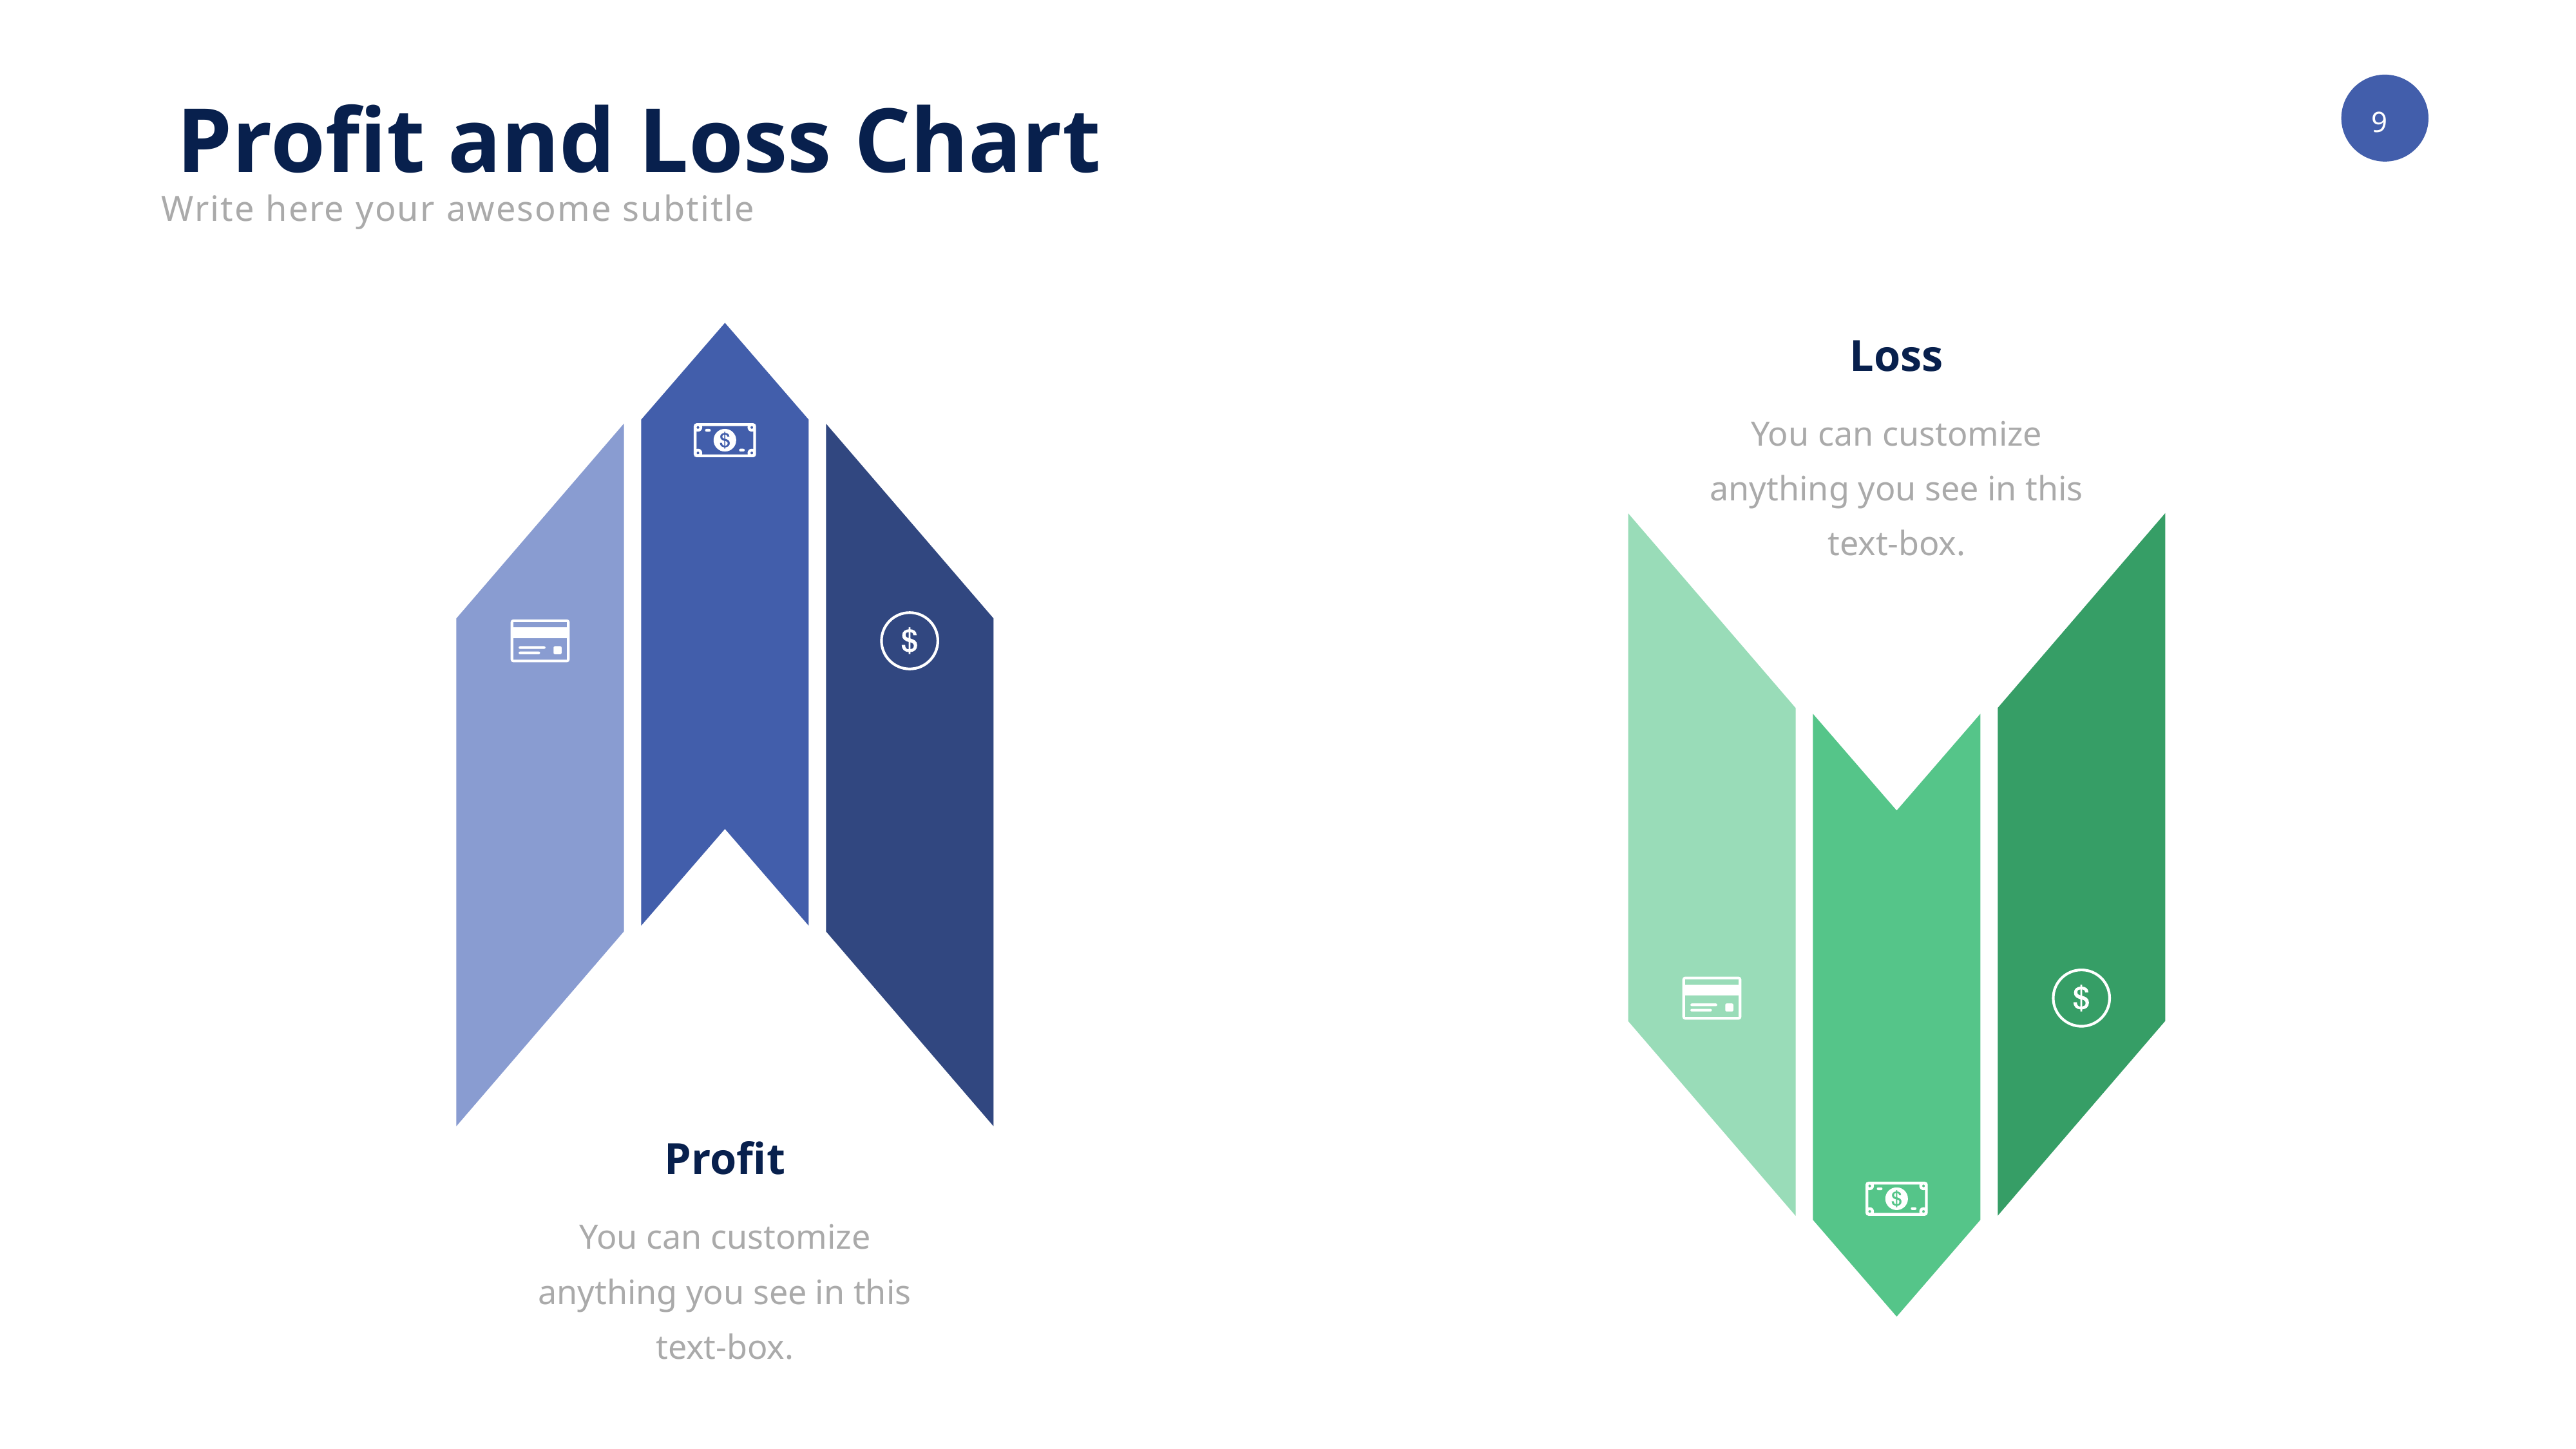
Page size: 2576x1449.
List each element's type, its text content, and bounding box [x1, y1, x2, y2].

text_box [510, 619, 570, 663]
text_box [1997, 511, 2166, 1218]
text_box Profit [641, 1126, 809, 1188]
text_box Loss [1829, 323, 1964, 385]
text_box You can customize anything you see in this text-box. [1674, 392, 2120, 573]
text_box [1812, 712, 1981, 1318]
text_box [880, 611, 940, 670]
text_box [1627, 511, 1797, 1218]
text_box [2052, 969, 2112, 1028]
text_box [693, 423, 756, 457]
text_box [455, 422, 625, 1128]
text_box Profit and Loss Chart [167, 51, 1111, 195]
text_box [1865, 1181, 1928, 1216]
text_box You can customize anything you see in this text-box. [502, 1196, 948, 1376]
text_box [825, 422, 995, 1128]
text_box Write here your awesome subtitle [151, 182, 765, 233]
text_box [640, 321, 810, 928]
text_box [1682, 976, 1742, 1020]
